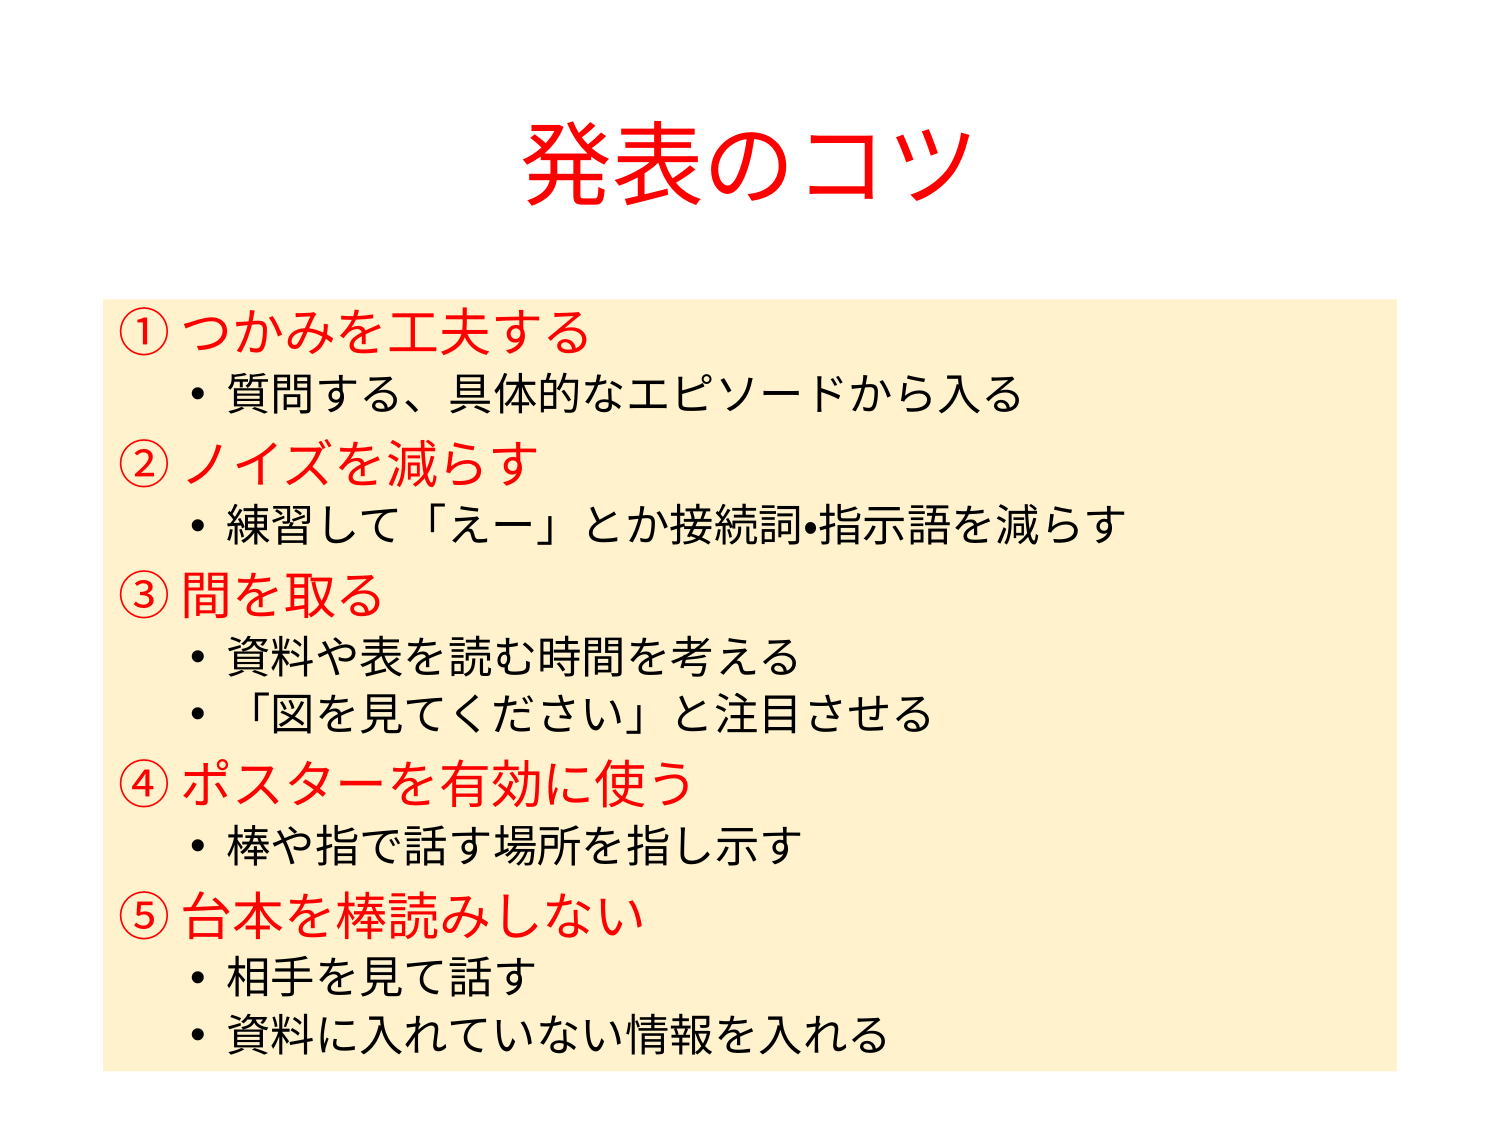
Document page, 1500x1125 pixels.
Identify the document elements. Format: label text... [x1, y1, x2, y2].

list ①つかみを工夫する 質問する、具体的なエピソードから入る ②ノイズを減らす 練習して「えー」とか接続詞・指示語を減らす ③間を取る 資料や表を読む時間を考える 「図を見てください」と注目させる ④ポスターを有効に使う 棒や指で話す場所を指し示す ⑤台本を棒読みしない 相手を見て話す 資料に入れていない情報を入れる [103, 299, 1397, 1072]
title 発表のコツ [103, 59, 1397, 278]
